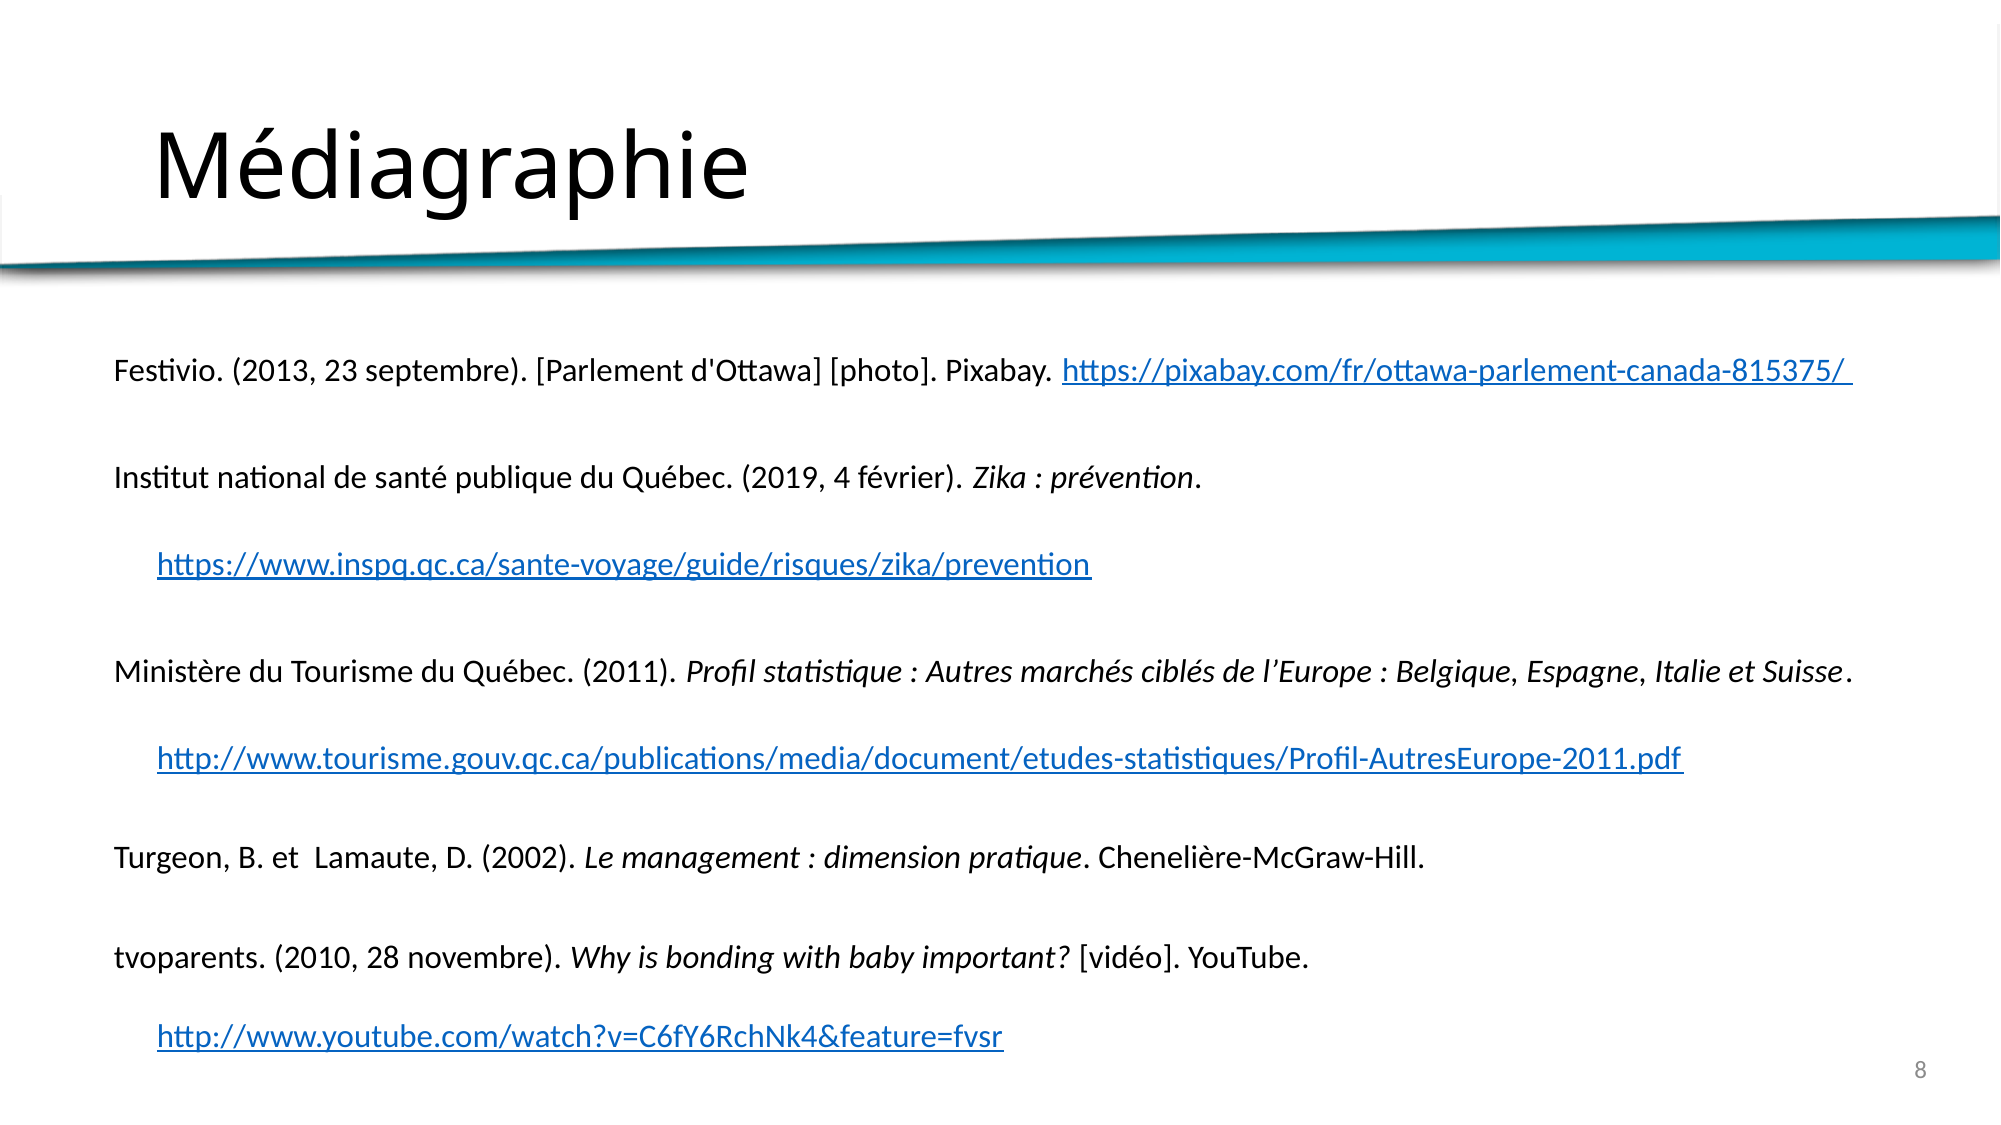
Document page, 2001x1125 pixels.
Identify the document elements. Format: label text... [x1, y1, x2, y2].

picture [0, 24, 2000, 288]
slide_number 8 [1830, 1039, 1942, 1099]
list Festivio. (2013, 23 septembre). [Parlement d'Ottawa] [photo]. Pixabay. https://pixabay.com/fr/ottawa-parlement-canada-815375/ Institut national de santé publique du Québec. (2019, 4 février). Zika : prévention. https://www.inspq.qc.ca/sante-voyage/guide/risques/zika/prevention Ministère du Tourisme du Québec. (2011). Profil statistique : Autres marchés ciblés de l’Europe : Belgique, Espagne, Italie et Suisse. http://www.tourisme.gouv.qc.ca/publications/media/document/etudes-statistiques/Profil-AutresEurope-2011.pdf Turgeon, B. et Lamaute, D. (2002). Le management : dimension pratique. Chenelière-McGraw-Hill. tvoparents. (2010, 28 novembre). Why is bonding with baby important? [vidéo]. YouTube. http://www.youtube.com/watch?v=C6fY6RchNk4&feature=fvsr [99, 293, 1901, 1069]
